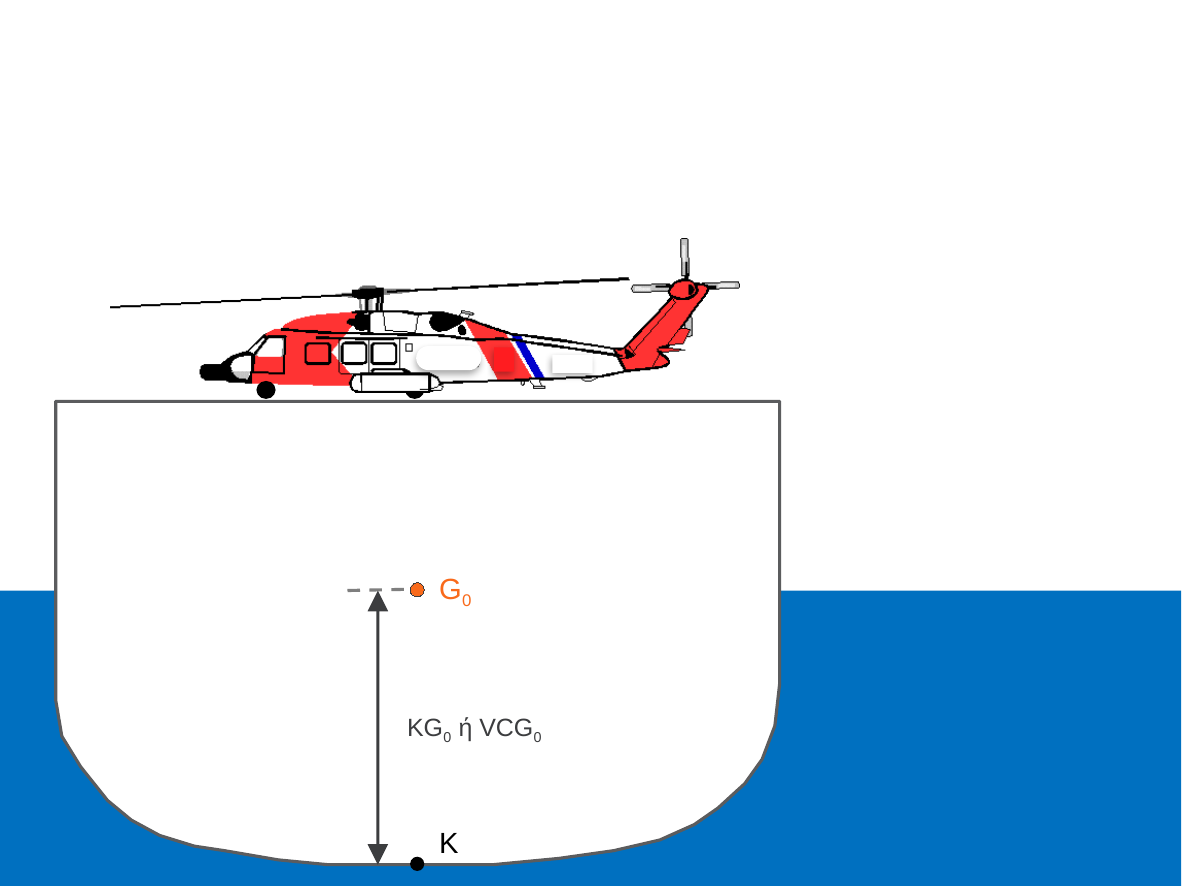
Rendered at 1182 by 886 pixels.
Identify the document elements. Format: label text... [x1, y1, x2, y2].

text_box [0, 590, 1182, 886]
text_box G0 [439, 561, 510, 618]
text_box KG0 ή VCG0 [407, 699, 567, 757]
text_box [109, 237, 741, 400]
text_box [55, 401, 780, 865]
text_box [410, 582, 425, 597]
text_box K [439, 803, 510, 860]
text_box [367, 590, 389, 865]
text_box [410, 856, 425, 872]
